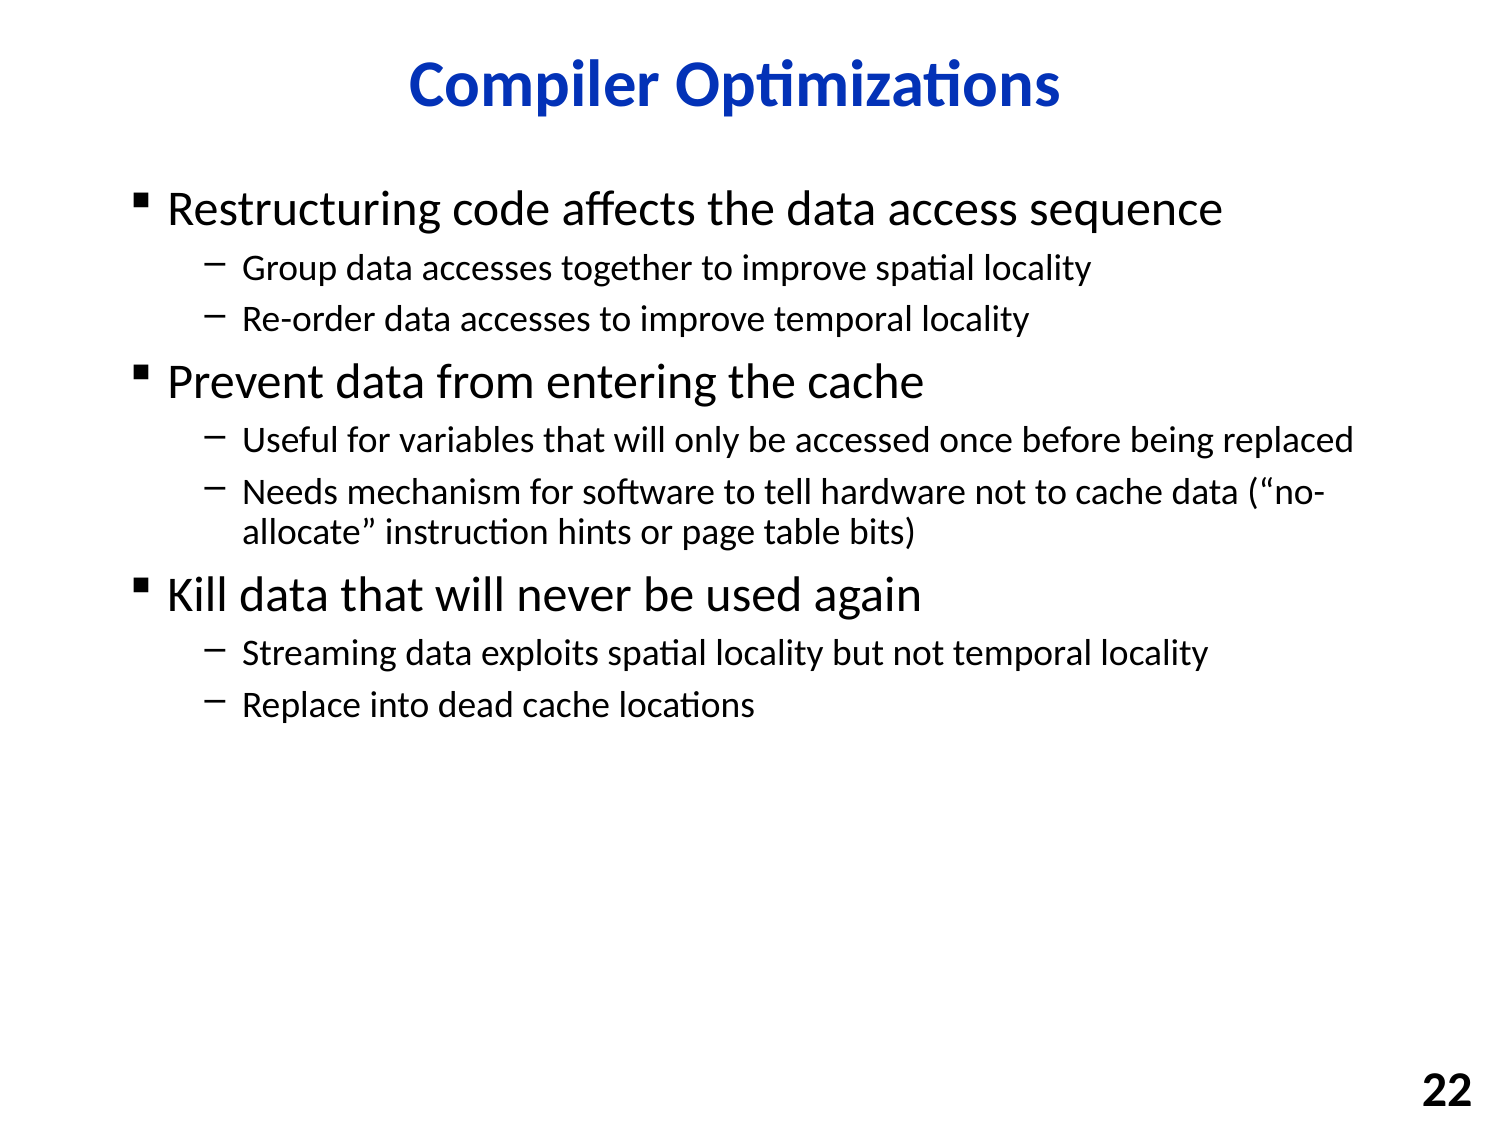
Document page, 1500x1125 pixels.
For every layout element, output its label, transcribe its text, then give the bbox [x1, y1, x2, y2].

slide_number 22 [1174, 1062, 1488, 1111]
list Restructuring code affects the data access sequence Group data accesses together to improve spatial locality Re-order data accesses to improve temporal locality Prevent data from entering the cache Useful for variables that will only be accessed once before being replaced Needs mechanism for software to tell hardware not to cache data (“no-allocate” instruction hints or page table bits) Kill data that will never be used again Streaming data exploits spatial locality but not temporal locality Replace into dead cache locations [114, 174, 1376, 1005]
title Compiler Optimizations [137, 24, 1335, 147]
